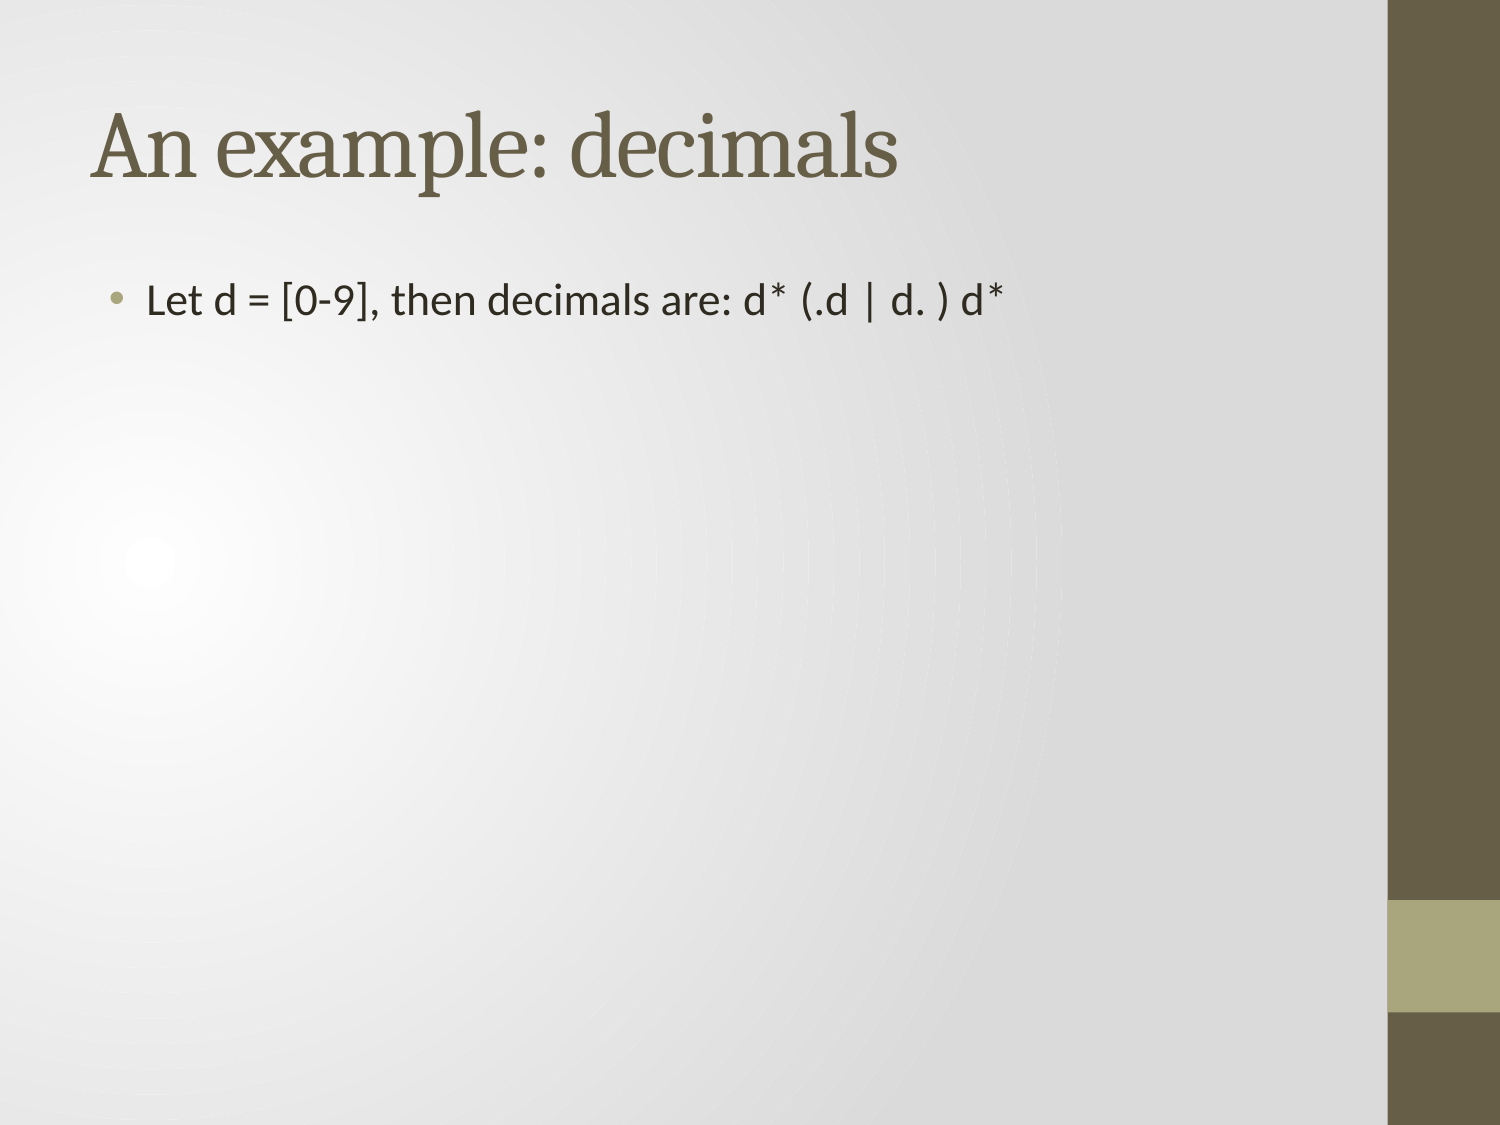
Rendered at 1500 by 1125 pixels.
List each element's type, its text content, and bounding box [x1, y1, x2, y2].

list Let d = [0-9], then decimals are: d* (.d | d. ) d* [75, 262, 1325, 1050]
title An example: decimals [75, 45, 1325, 233]
